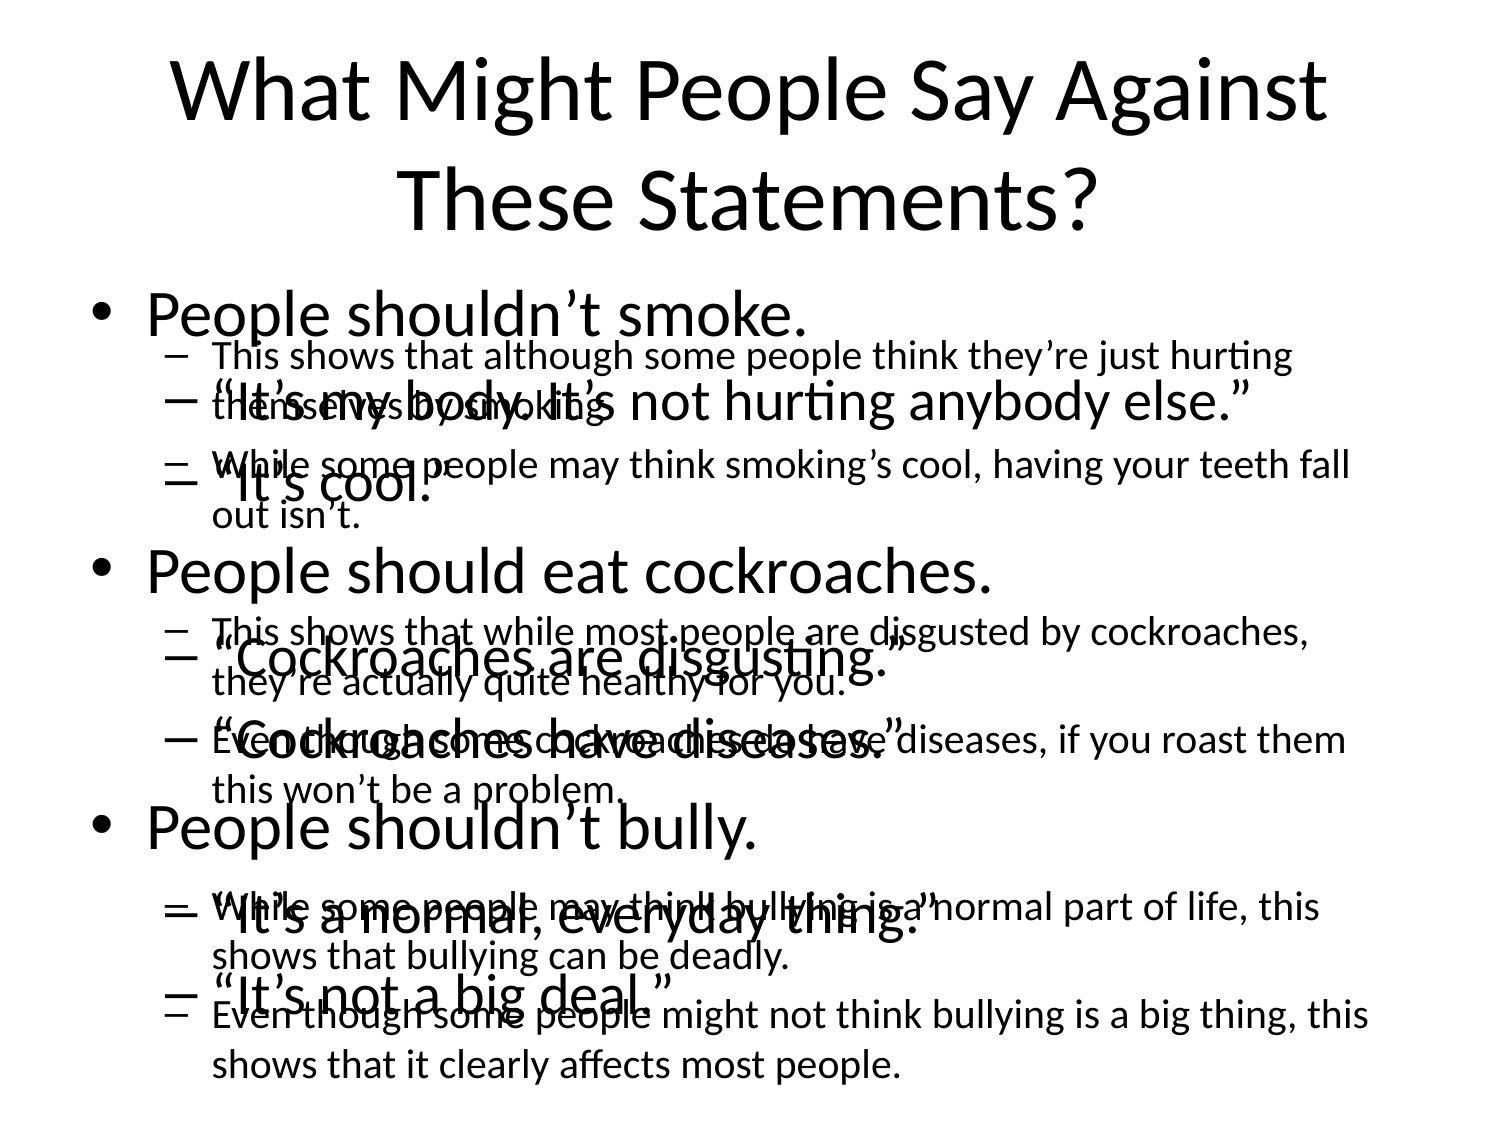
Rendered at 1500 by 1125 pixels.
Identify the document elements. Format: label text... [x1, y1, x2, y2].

list People shouldn’t smoke. “It’s my body. It’s not hurting anybody else.” “It’s cool.” People should eat cockroaches. “Cockroaches are disgusting.” “Cockroaches have diseases.” People shouldn’t bully. “It’s a normal, everyday thing.” “It’s not a big deal.” [75, 262, 1425, 1005]
title What Might People Say Against These Statements? [75, 45, 1425, 233]
